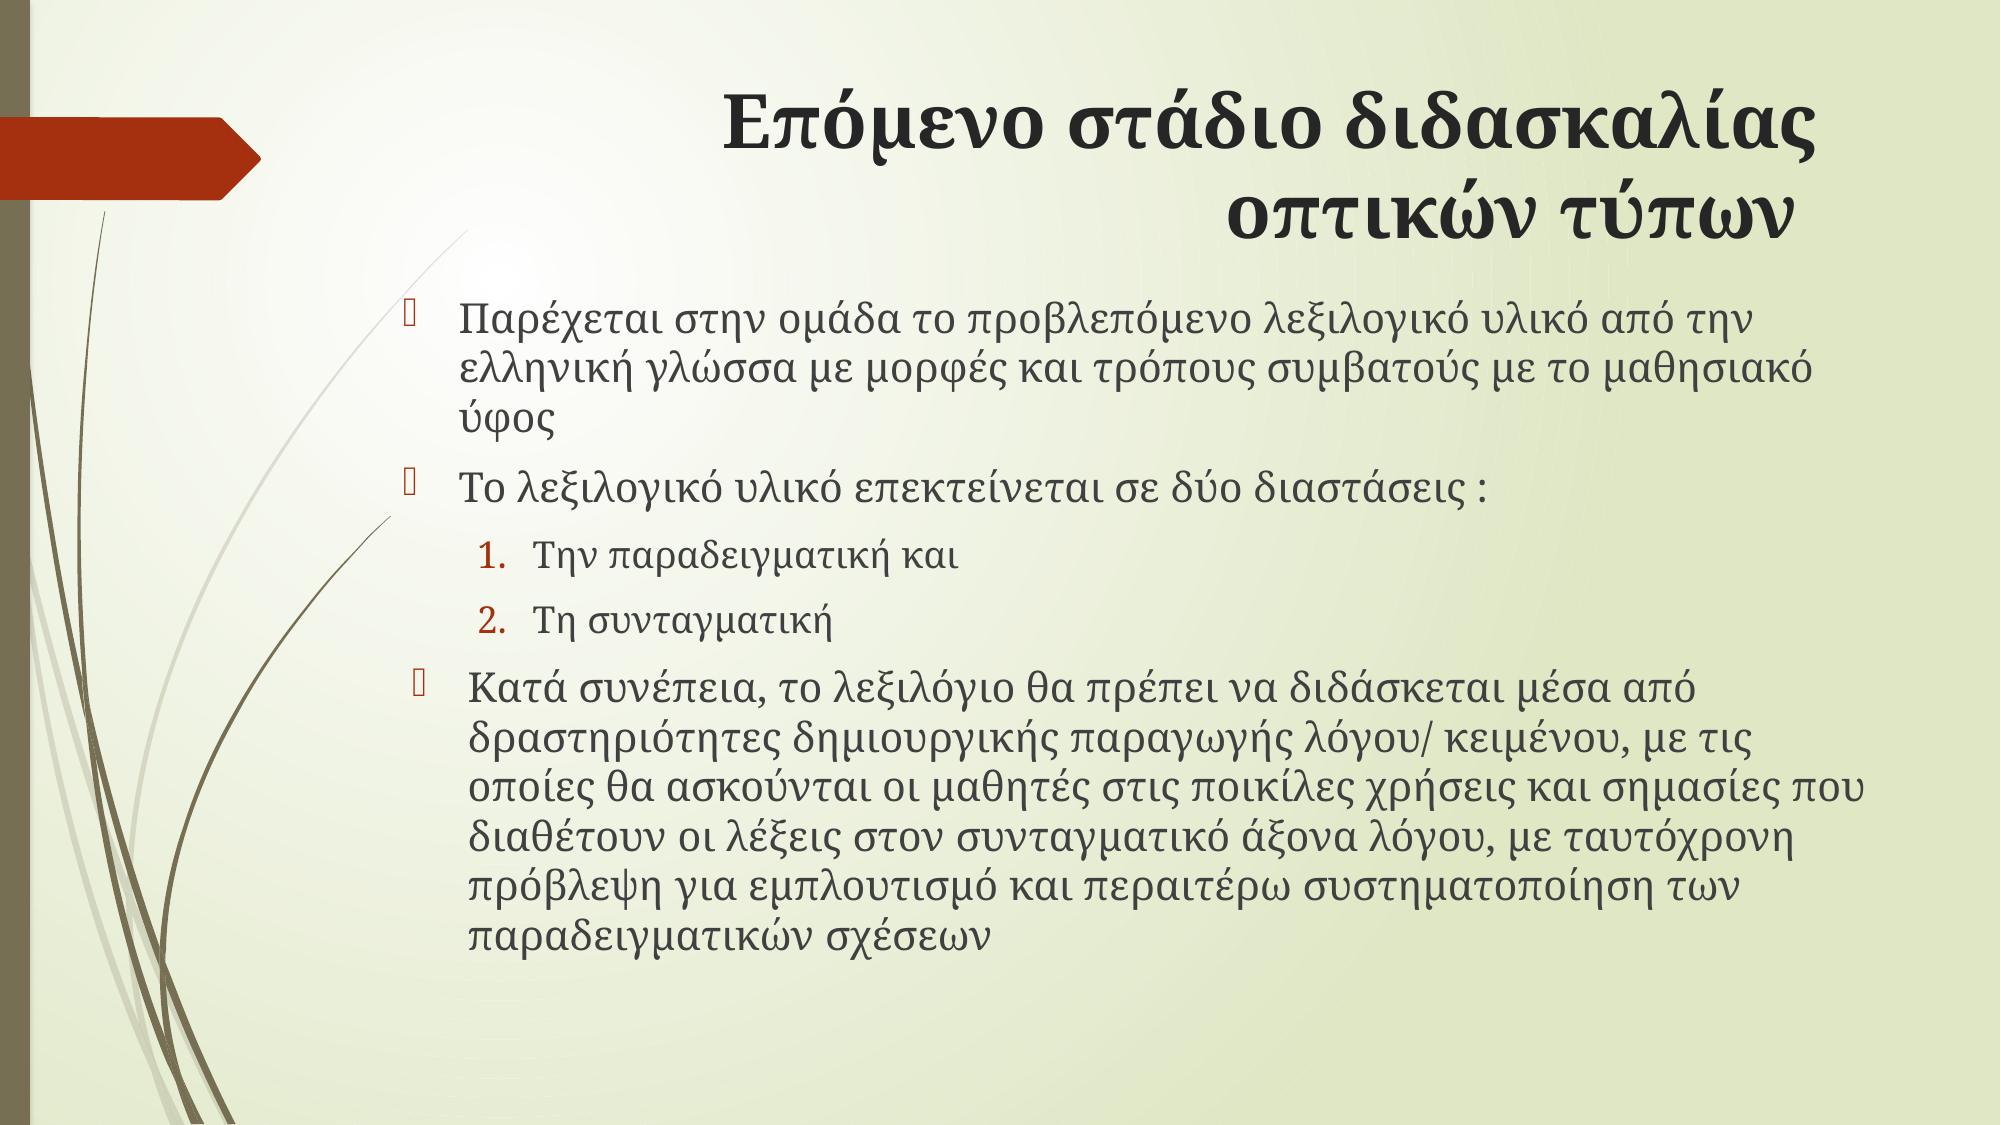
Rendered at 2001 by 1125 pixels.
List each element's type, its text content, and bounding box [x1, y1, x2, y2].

list Παρέχεται στην ομάδα το προβλεπόμενο λεξιλογικό υλικό από την ελληνική γλώσσα με μορφές και τρόπους συμβατούς με το μαθησιακό ύφος Το λεξιλογικό υλικό επεκτείνεται σε δύο διαστάσεις : Την παραδειγματική και Τη συνταγματική Κατά συνέπεια, το λεξιλόγιο θα πρέπει να διδάσκεται μέσα από δραστηριότητες δημιουργικής παραγωγής λόγου/ κειμένου, με τις οποίες θα ασκούνται οι μαθητές στις ποικίλες χρήσεις και σημασίες που διαθέτουν οι λέξεις στον συνταγματικό άξονα λόγου, με ταυτόχρονη πρόβλεψη για εμπλουτισμό και περαιτέρω συστηματοποίηση των παραδειγματικών σχέσεων [387, 284, 1888, 970]
title Επόμενο στάδιο διδασκαλίας οπτικών τύπων [393, 66, 1834, 173]
